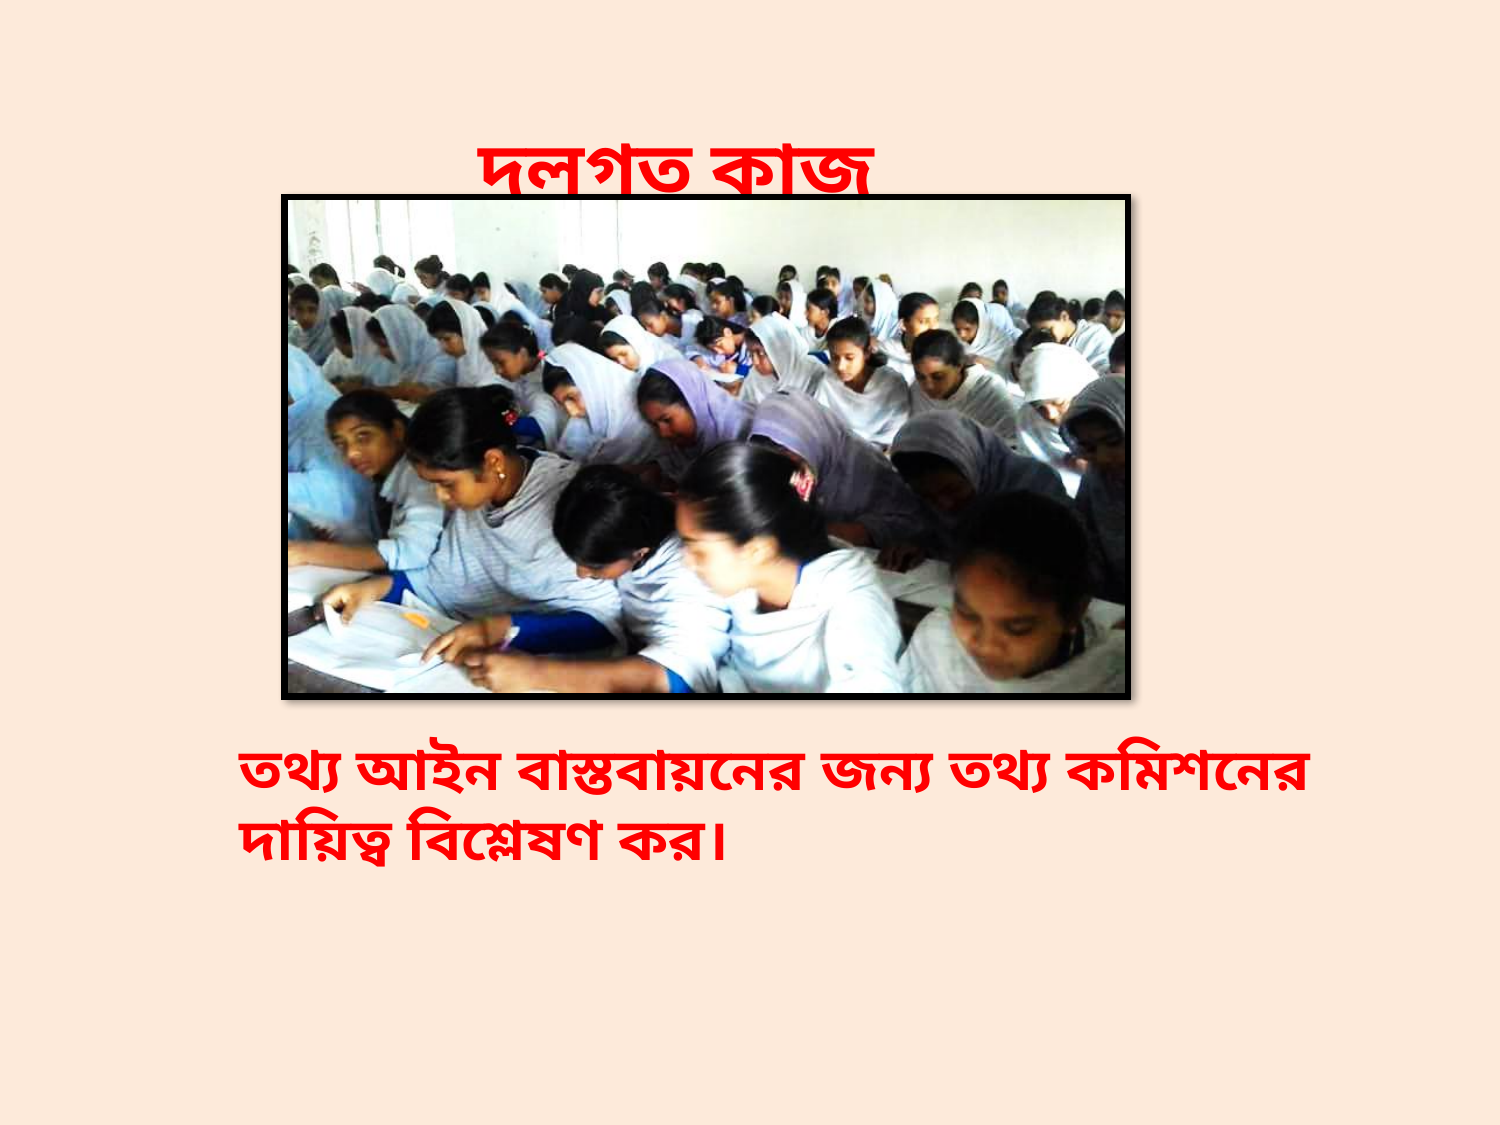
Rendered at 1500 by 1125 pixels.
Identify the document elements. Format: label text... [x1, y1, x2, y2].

text_box দলগত কাজ [464, 113, 949, 192]
picture [287, 199, 1126, 694]
text_box তথ্য আইন বাস্তবায়নের জন্য তথ্য কমিশনের দায়িত্ব বিশ্লেষণ কর। [225, 724, 1325, 880]
